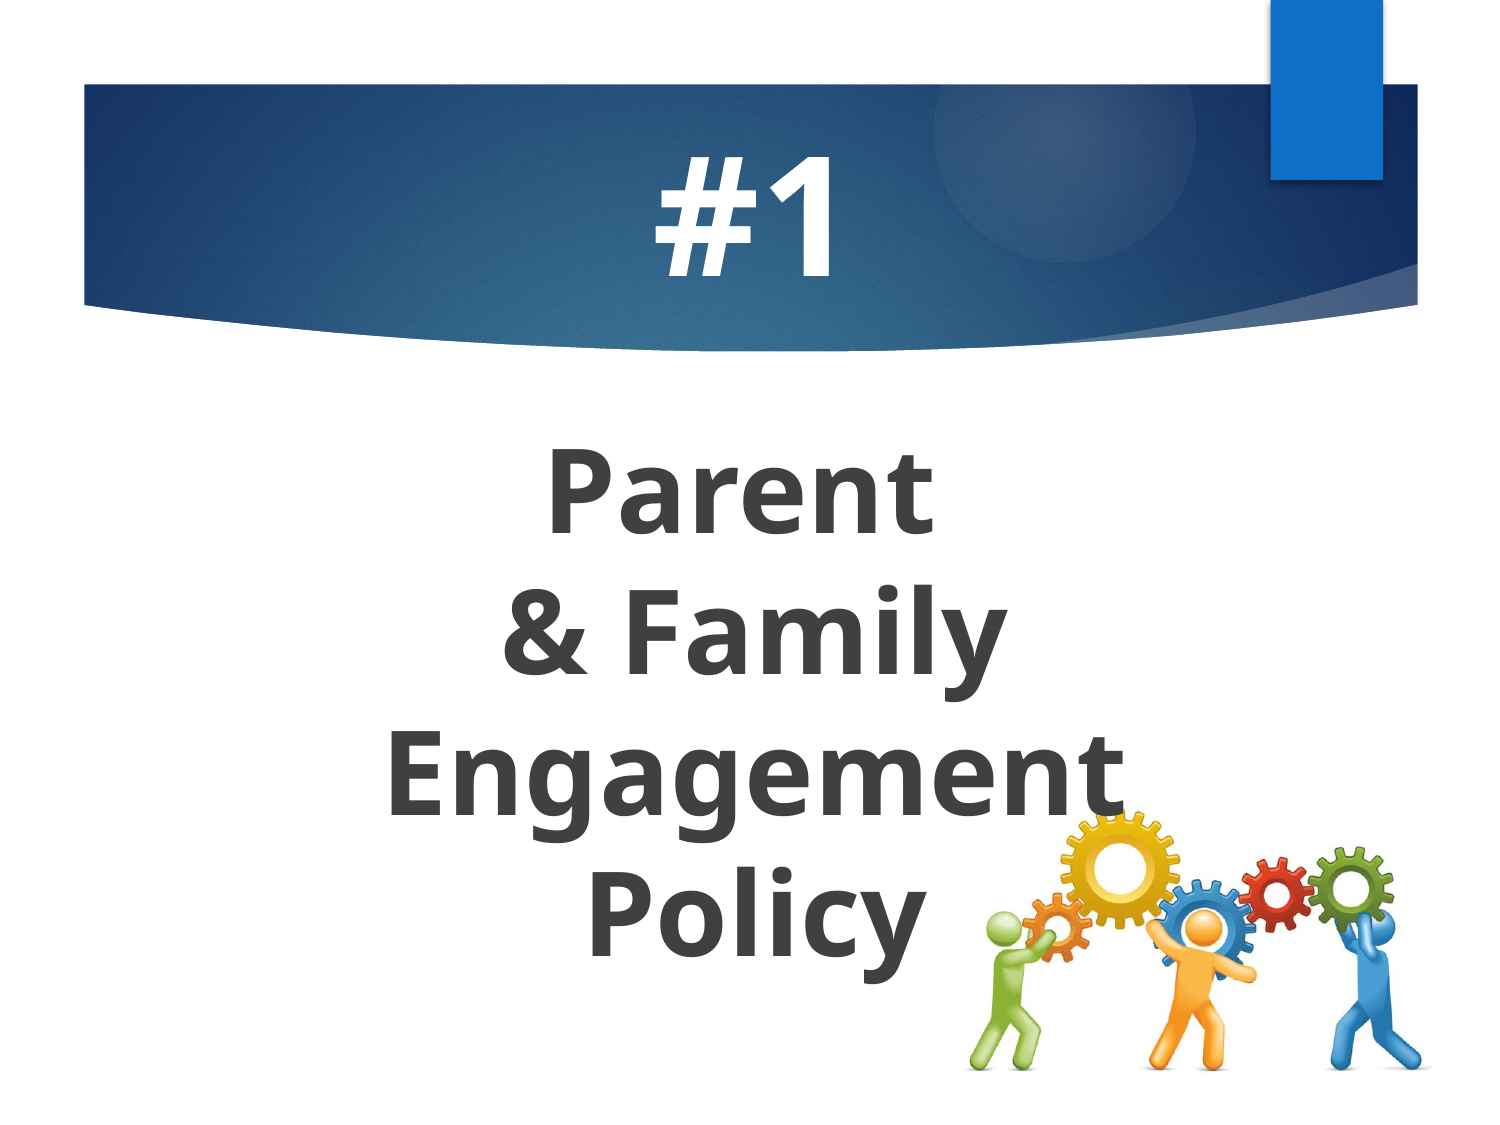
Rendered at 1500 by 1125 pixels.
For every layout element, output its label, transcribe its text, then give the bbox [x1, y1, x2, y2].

list Parent & Family Engagement Policy [234, 408, 1275, 988]
picture [962, 779, 1436, 1101]
title #1 [233, 151, 1275, 269]
